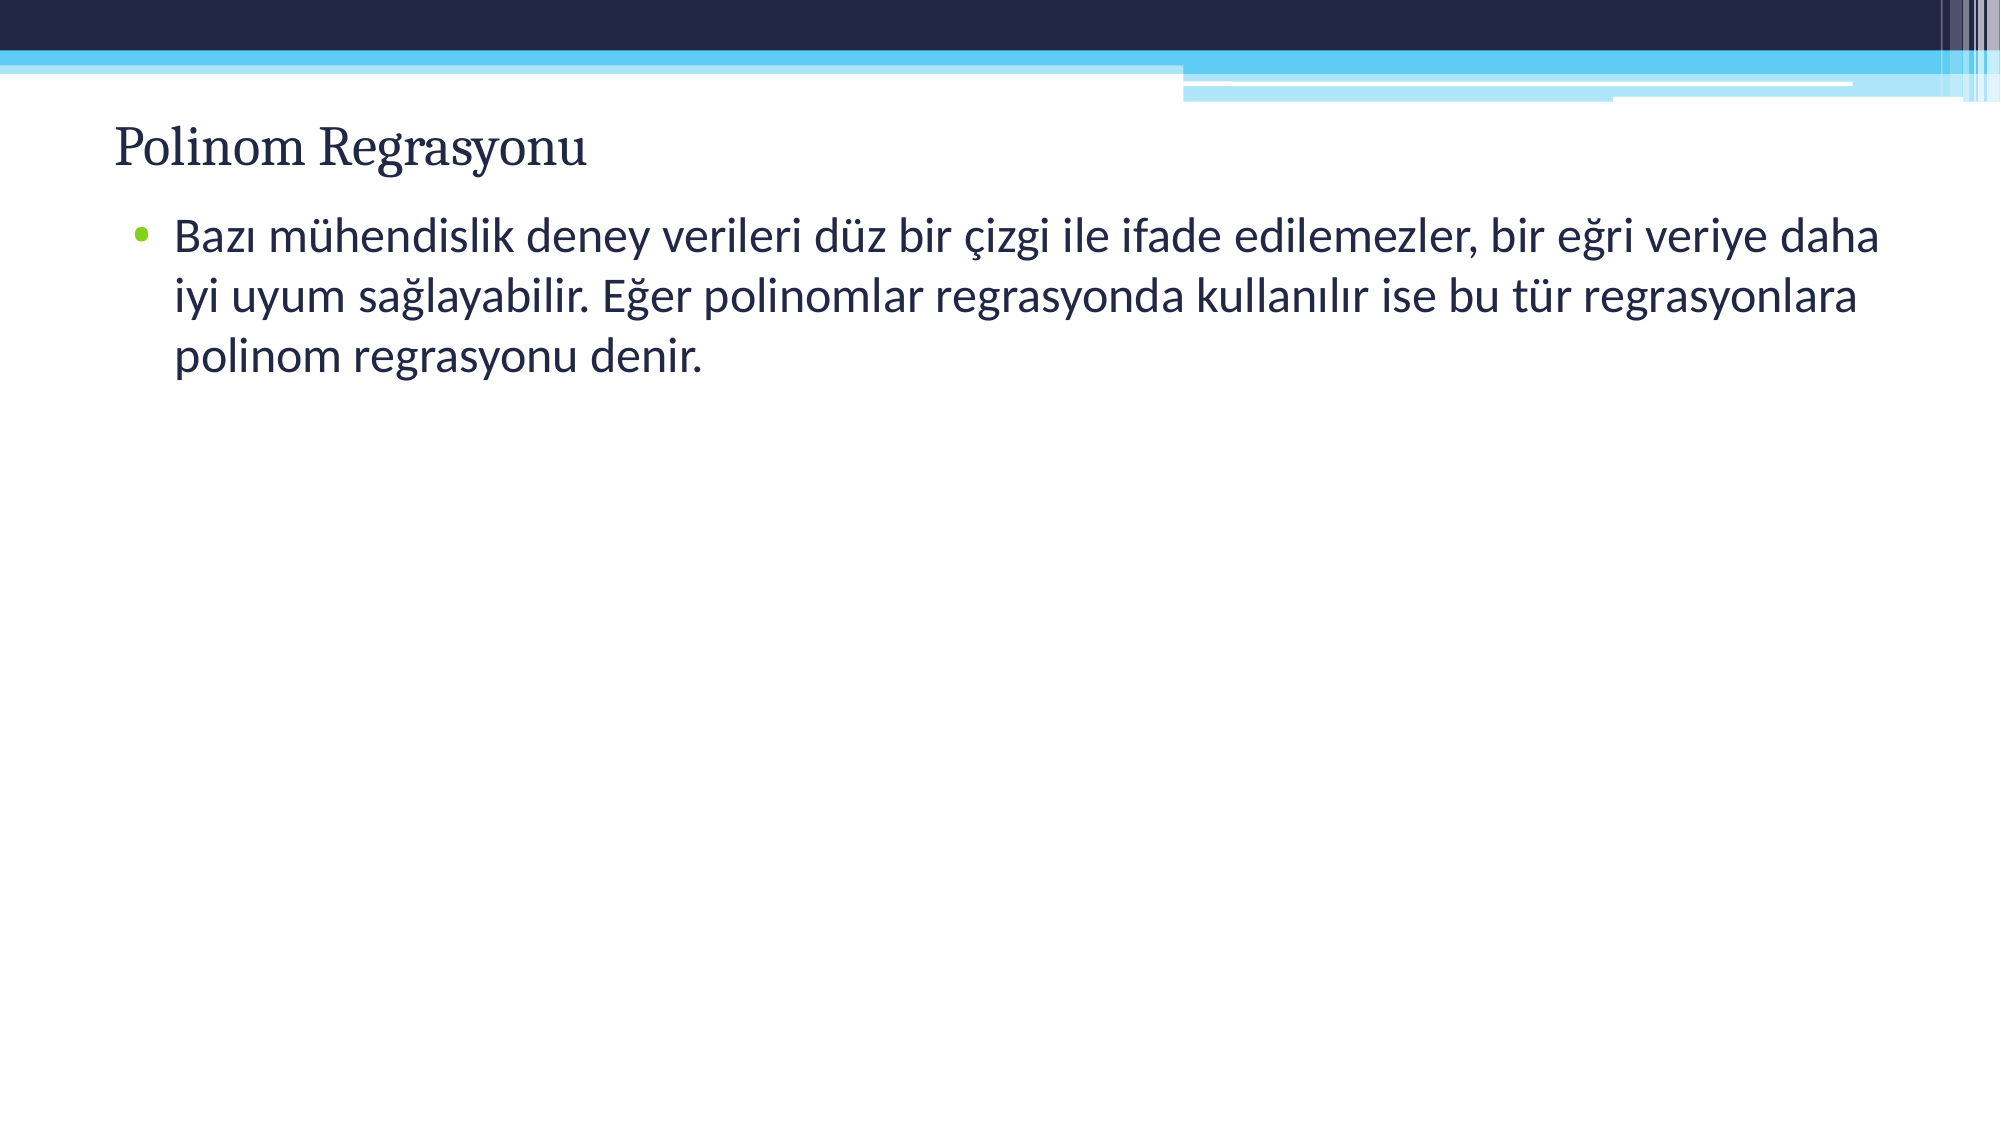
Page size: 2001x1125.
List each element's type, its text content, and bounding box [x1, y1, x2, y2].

title Polinom Regrasyonu [99, 101, 1900, 185]
